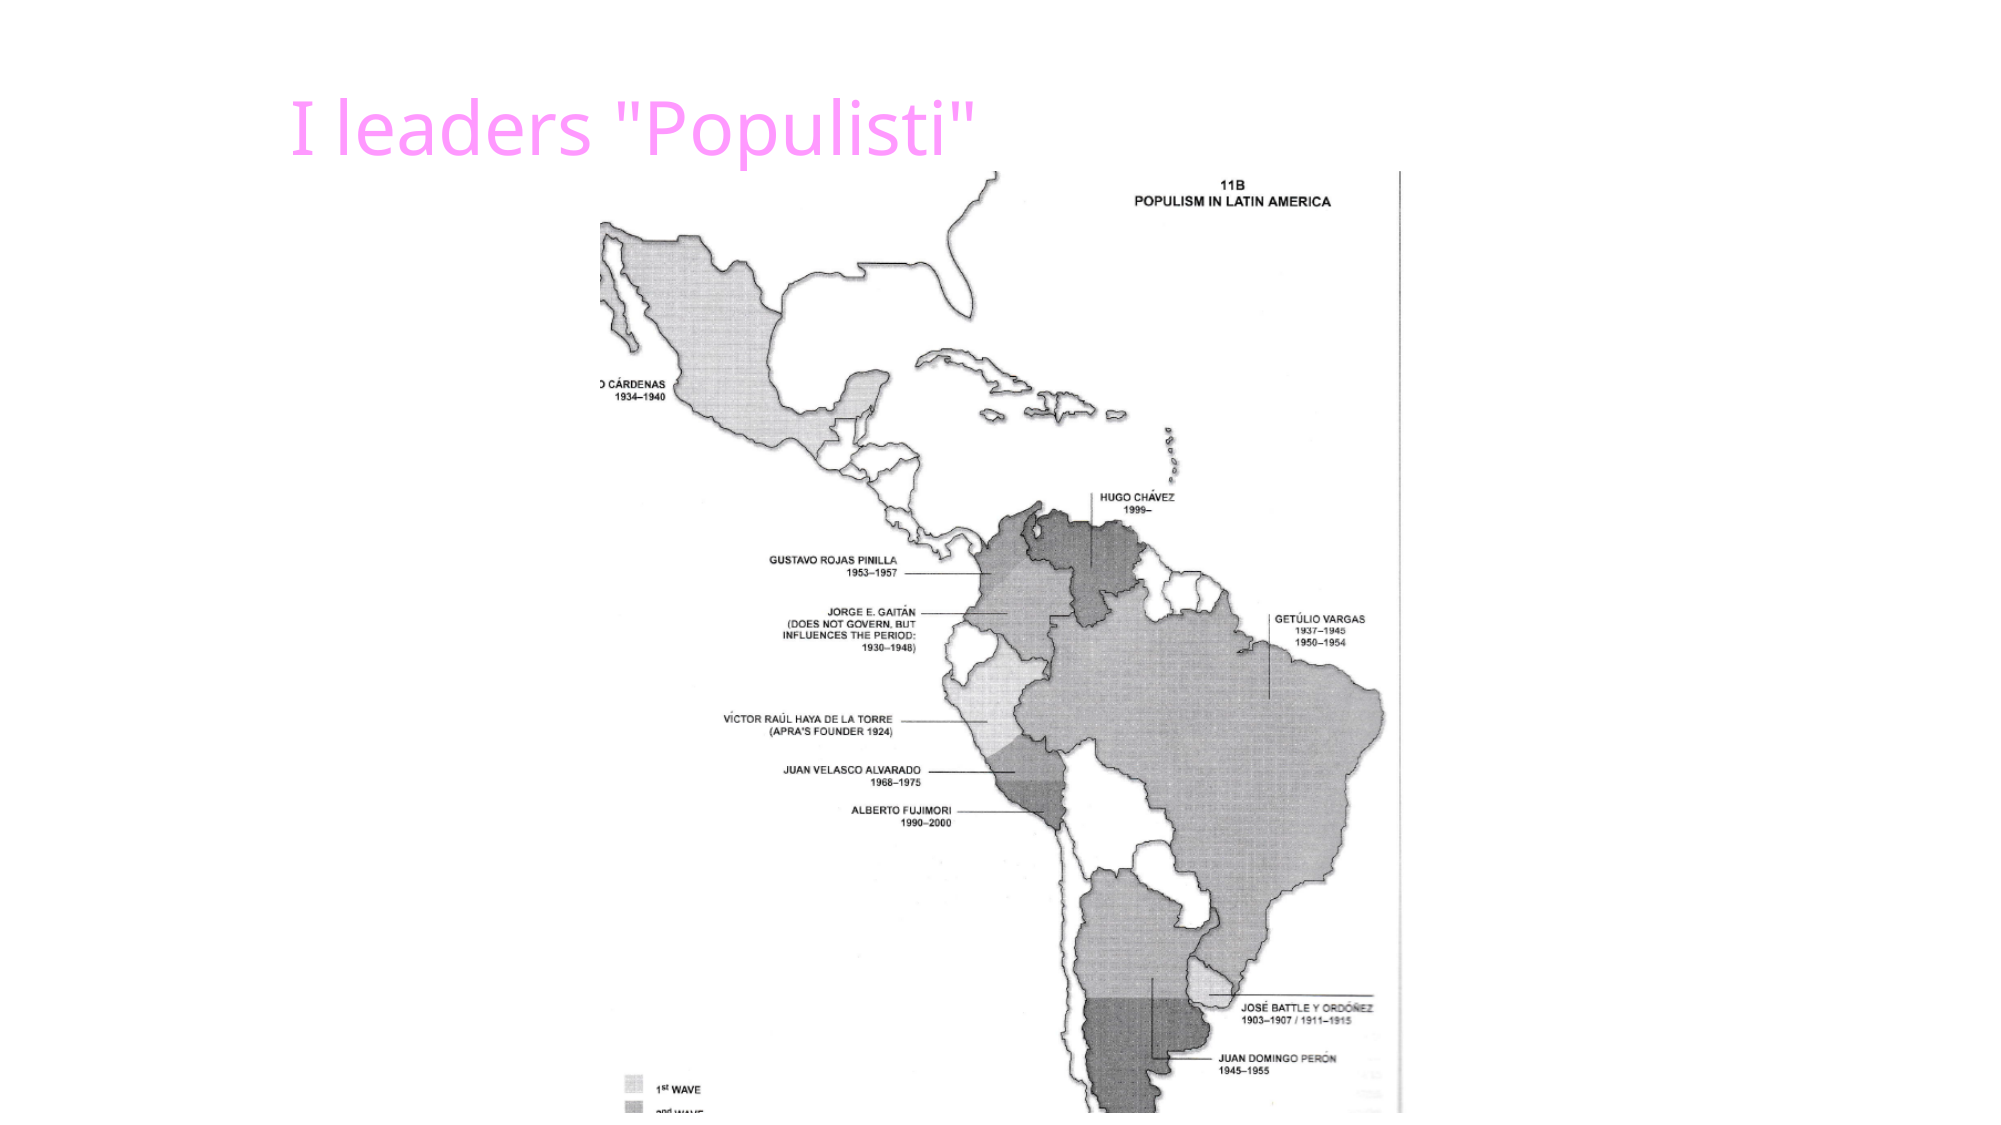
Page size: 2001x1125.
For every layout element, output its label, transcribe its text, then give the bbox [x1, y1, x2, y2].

title I leaders "Populisti" [275, 37, 1625, 225]
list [599, 171, 1415, 1113]
